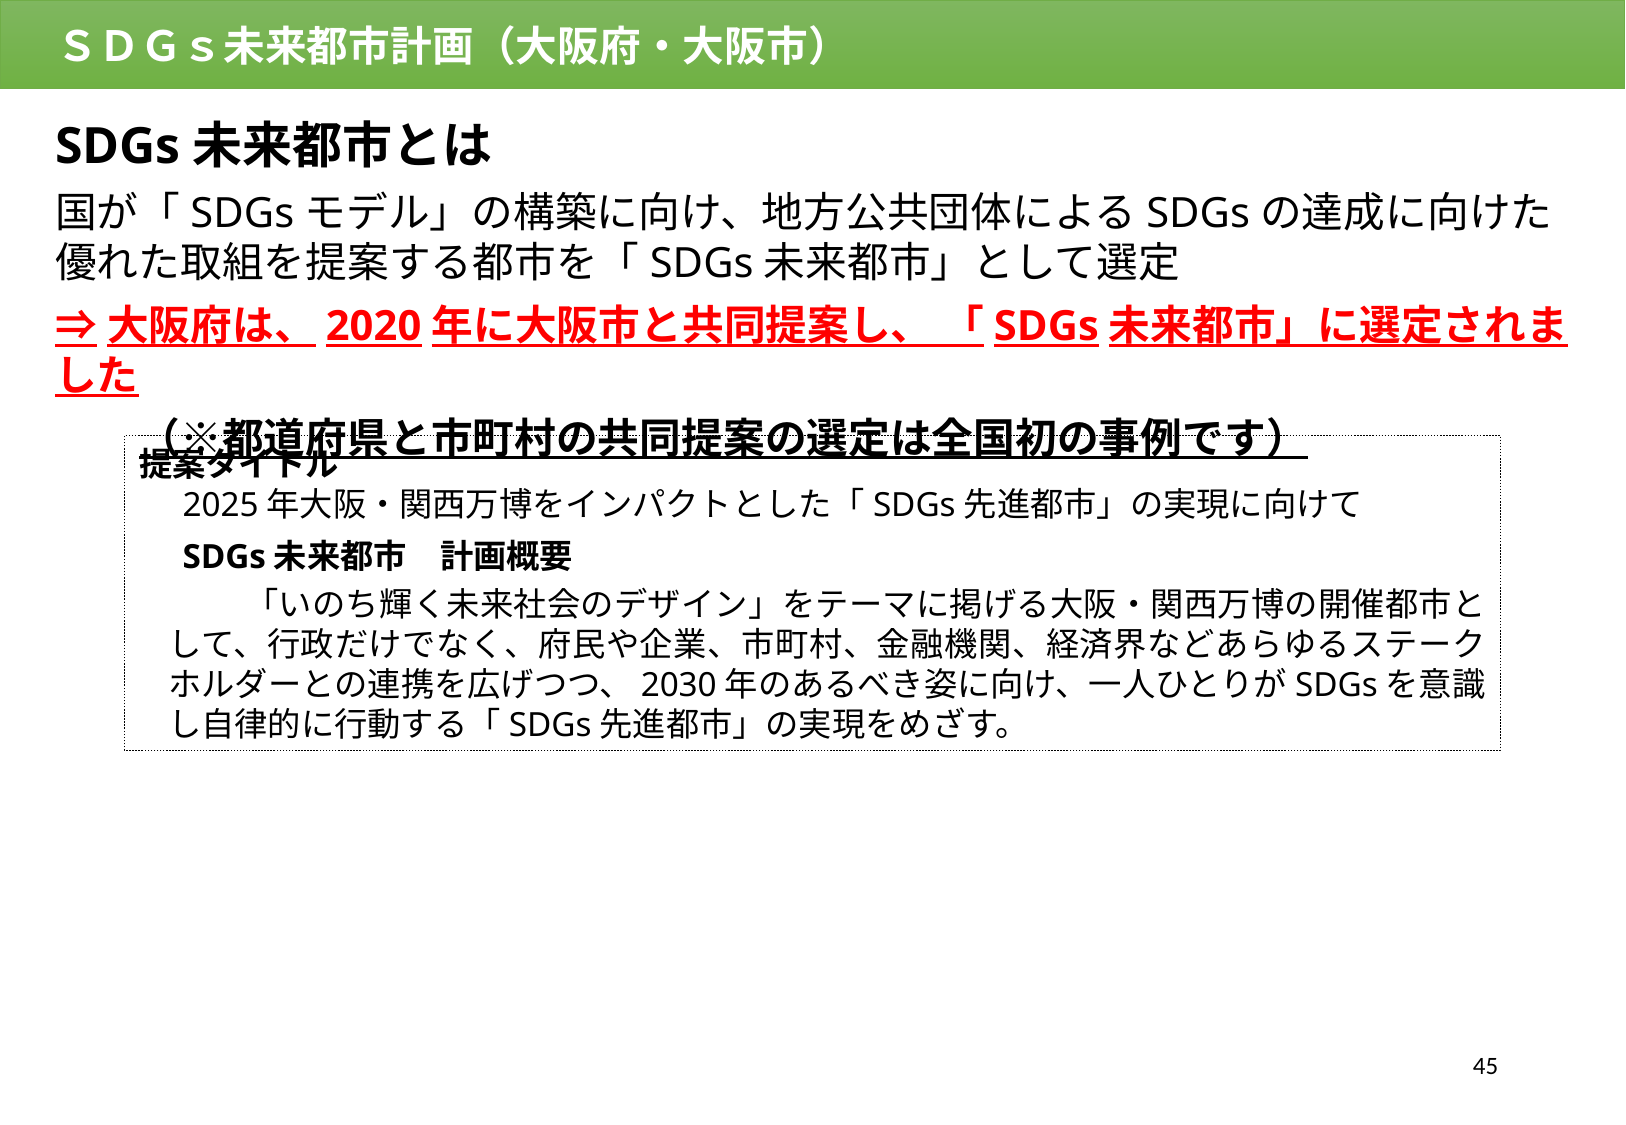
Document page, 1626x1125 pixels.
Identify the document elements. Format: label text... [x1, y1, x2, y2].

text_box 提案タイトル 2025年大阪・関西万博をインパクトとした「SDGs先進都市」の実現に向けて SDGs未来都市 計画概要 「いのち輝く未来社会のデザイン」をテーマに掲げる大阪・関西万博の開催都市として、行政だけでなく、府民や企業、市町村、金融機関、経済界などあらゆるステークホルダーとの連携を広げつつ、2030年のあるべき姿に向け、一人ひとりがSDGsを意識し自律的に行動する「SDGs先進都市」の実現をめざす。 [124, 469, 1501, 751]
text_box 44 [1147, 1042, 1514, 1103]
text_box SDGs未来都市とは 国が「SDGsモデル」の構築に向け、地方公共団体によるSDGsの達成に向けた優れた取組を提案する都市を「SDGs未来都市」として選定 ⇒大阪府は、2020年に大阪市と共同提案し、 「SDGs未来都市」に選定されました （※都道府県と市町村の共同提案の選定は全国初の事例です） [40, 106, 1594, 469]
text_box ＳＤＧｓ未来都市計画（大阪府・大阪市） [0, 0, 1625, 89]
